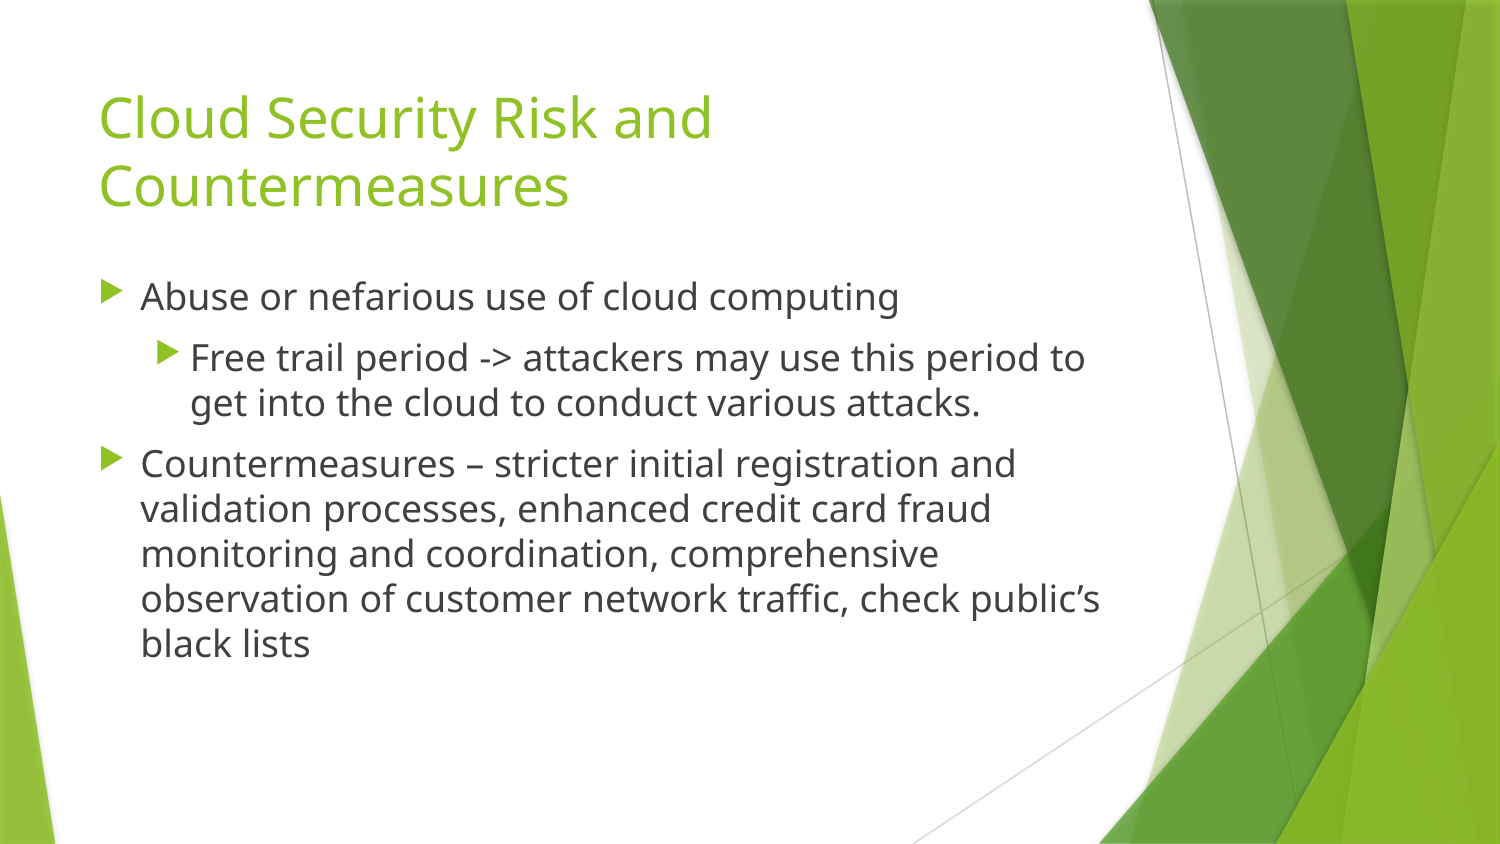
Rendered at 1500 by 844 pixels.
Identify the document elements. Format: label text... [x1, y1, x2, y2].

list Abuse or nefarious use of cloud computing Free trail period -> attackers may use this period to get into the cloud to conduct various attacks. Countermeasures – stricter initial registration and validation processes, enhanced credit card fraud monitoring and coordination, comprehensive observation of customer network traffic, check public’s black lists [83, 265, 1141, 744]
title Cloud Security Risk and Countermeasures [83, 75, 1141, 238]
